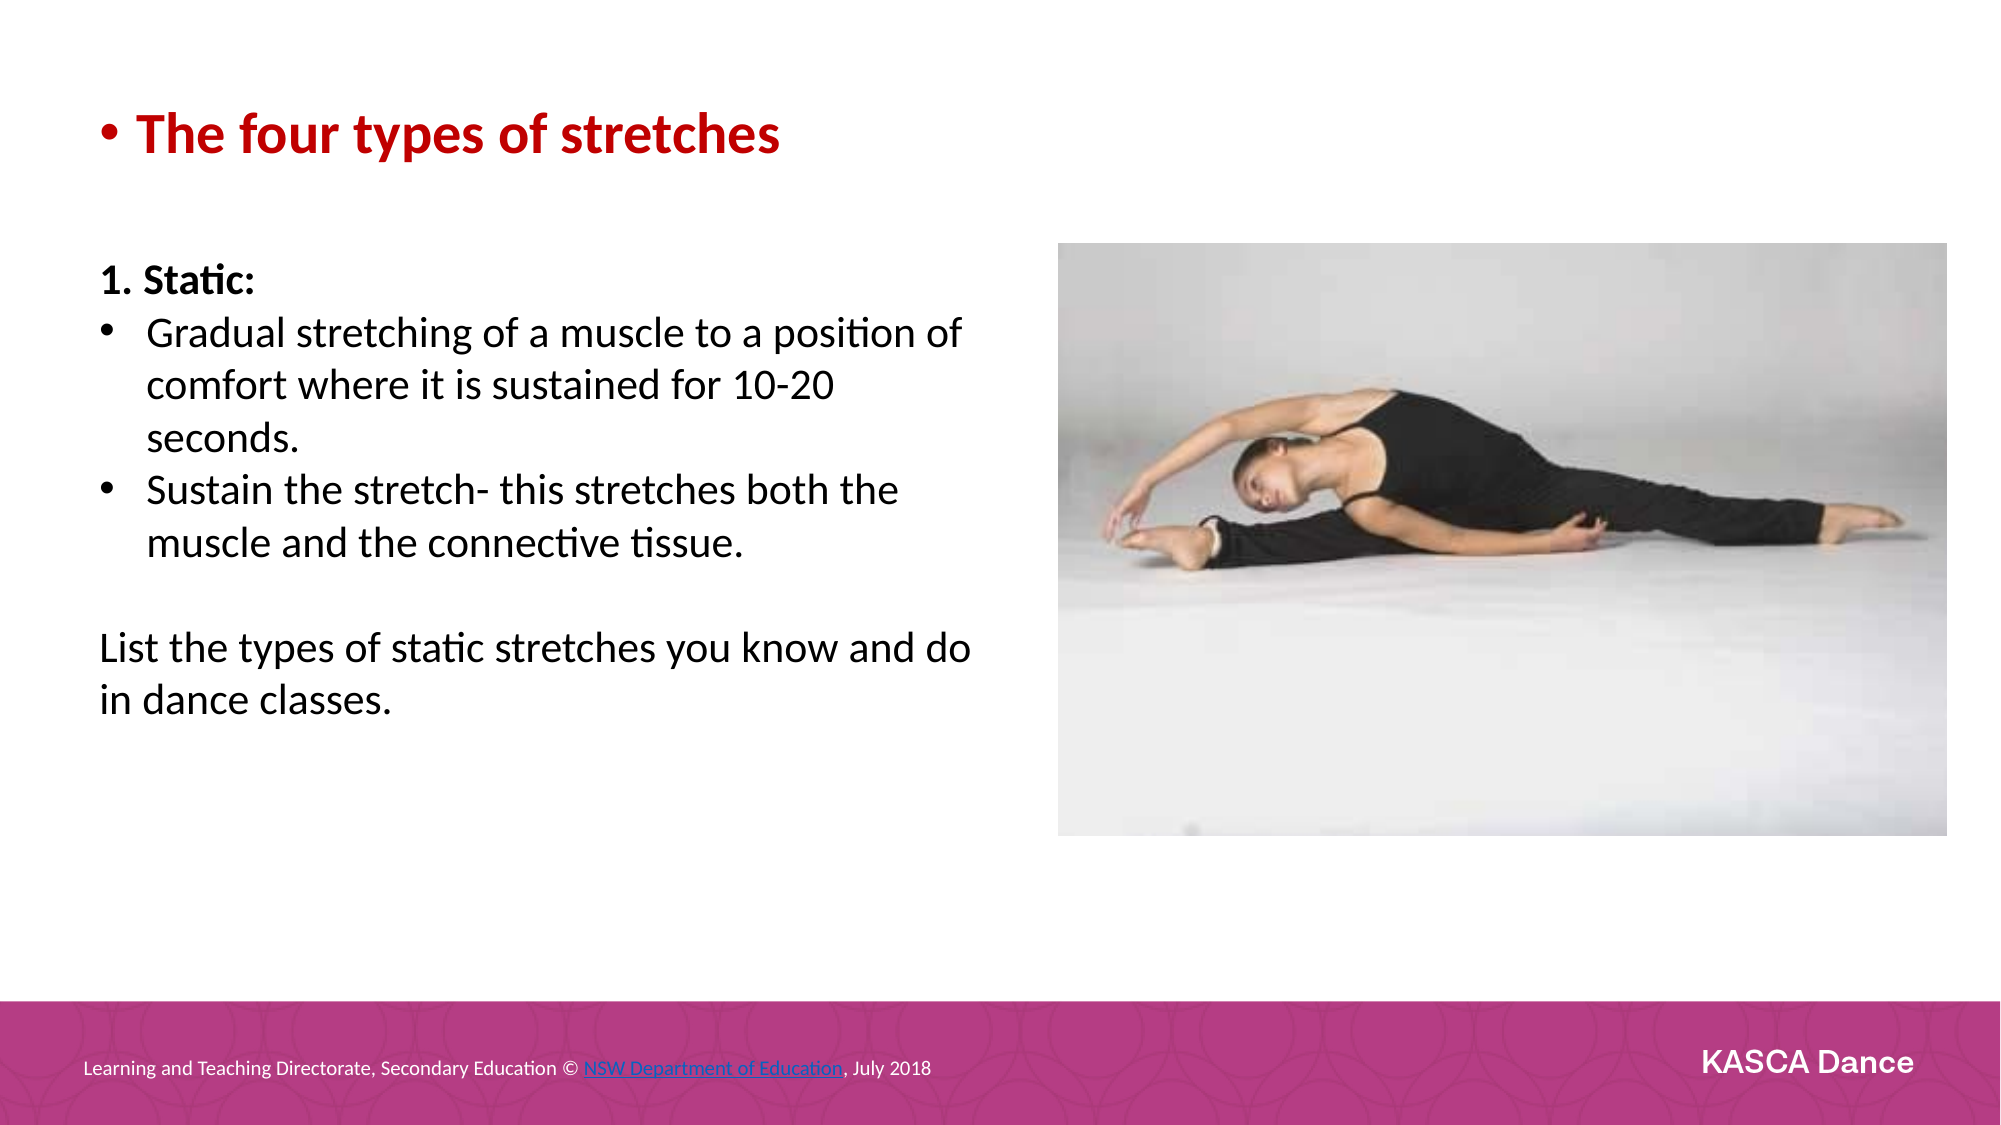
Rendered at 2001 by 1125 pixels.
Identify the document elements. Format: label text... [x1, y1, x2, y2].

picture [0, 0, 2001, 1125]
text_box 1. Static: Gradual stretching of a muscle to a position of comfort where it is sustained for 10-20 seconds. Sustain the stretch- this stretches both the muscle and the connective tissue. List the types of static stretches you know and do in dance classes. [84, 243, 1000, 791]
title The four types of stretches [84, 95, 1810, 314]
